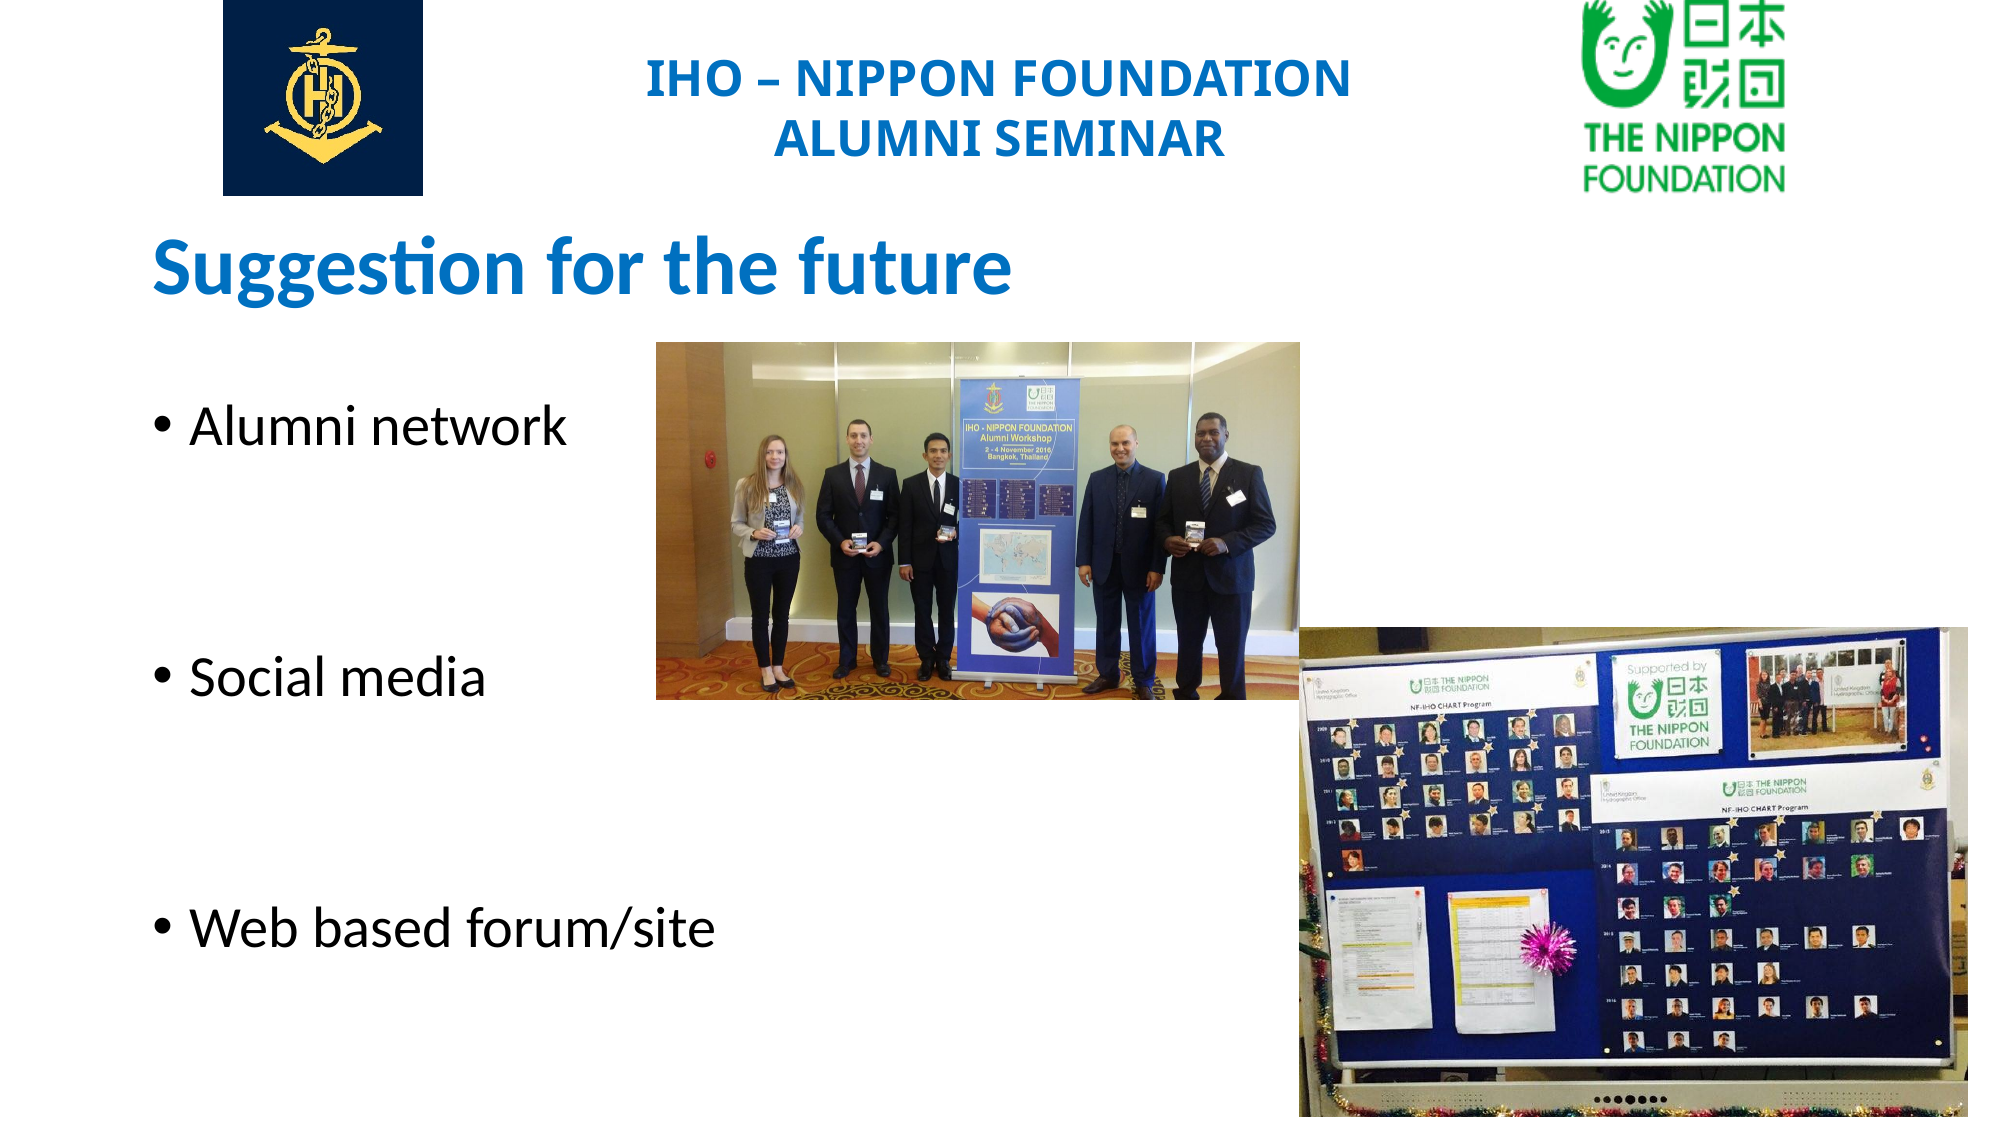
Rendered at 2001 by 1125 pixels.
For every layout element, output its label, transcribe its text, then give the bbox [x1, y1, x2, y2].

title Suggestion for the future [137, 214, 1863, 321]
text_box IHO – NIPPON FOUNDATION ALUMNI SEMINAR [564, 39, 1436, 174]
picture [223, 0, 423, 196]
list Alumni network Social media Web based forum/site [137, 388, 819, 1054]
picture [656, 342, 1968, 1117]
picture [1577, 0, 1789, 198]
